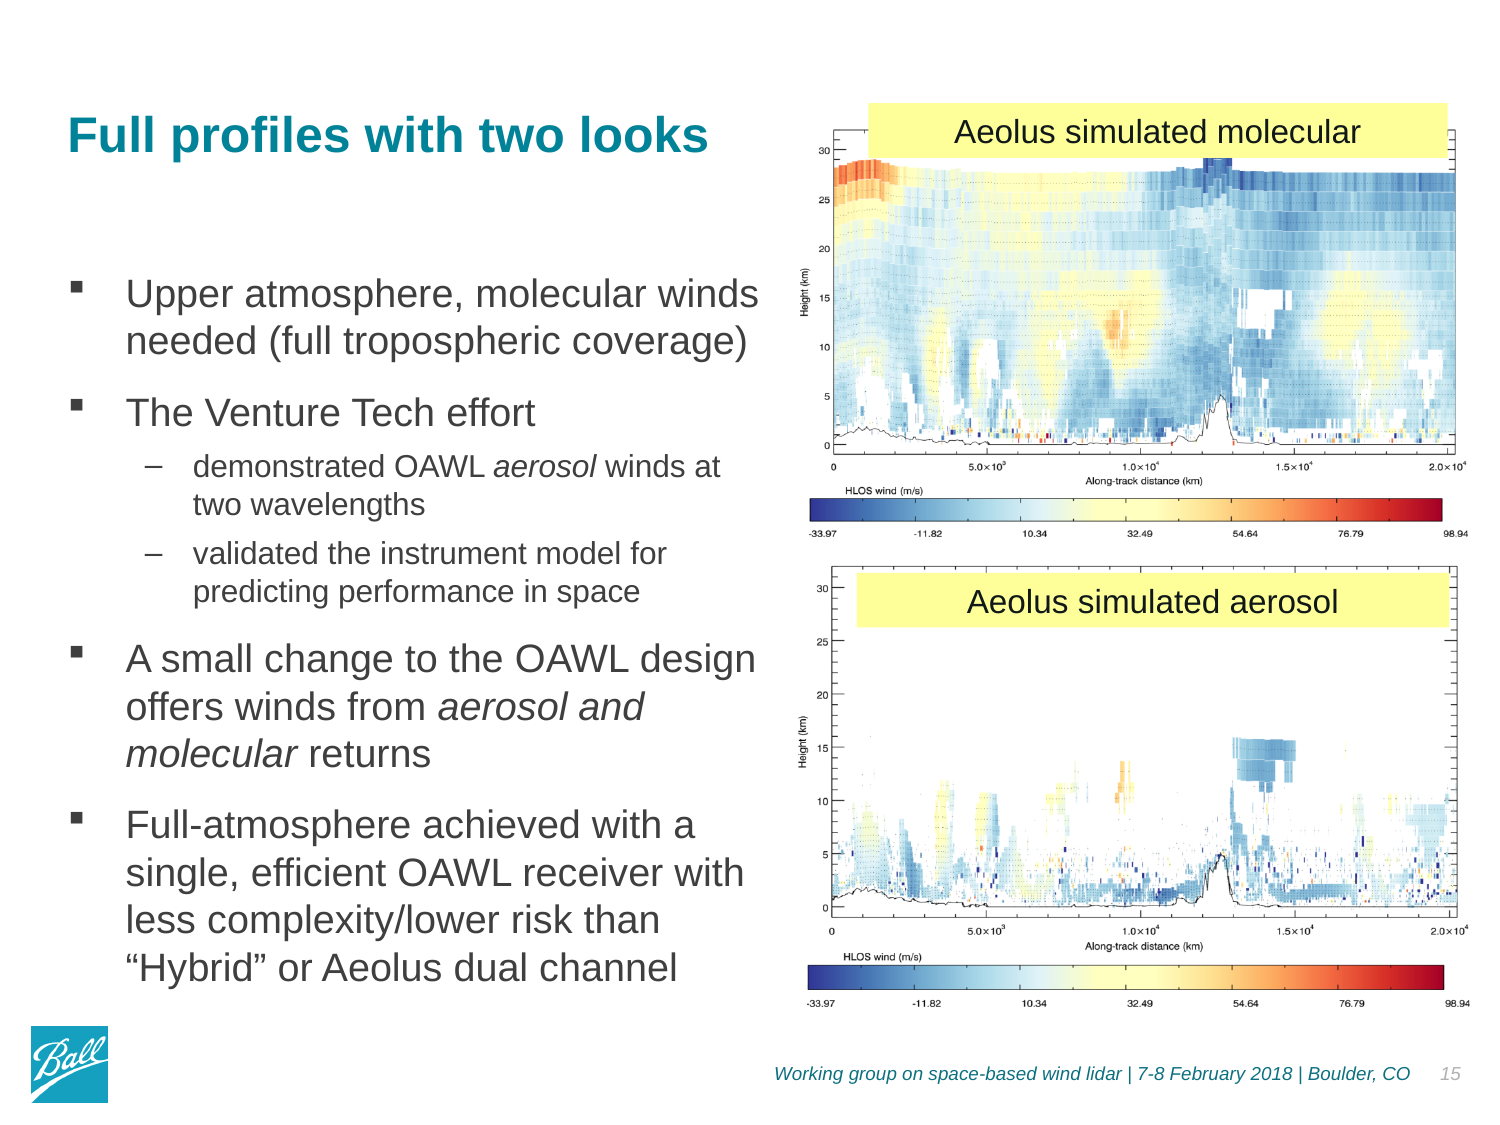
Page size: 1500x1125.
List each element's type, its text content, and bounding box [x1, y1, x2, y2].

list Upper atmosphere, molecular winds needed (full tropospheric coverage) The Venture Tech effort demonstrated OAWL aerosol winds at two wavelengths validated the instrument model for predicting performance in space A small change to the OAWL design offers winds from aerosol and molecular returns Full-atmosphere achieved with a single, efficient OAWL receiver with less complexity/lower risk than “Hybrid” or Aeolus dual channel [52, 260, 777, 1025]
footer Working group on space-based wind lidar | 7-8 February 2018 | Boulder, CO [391, 1042, 1425, 1103]
picture [31, 1026, 108, 1103]
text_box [798, 565, 1470, 1007]
title Full profiles with two looks [52, 62, 779, 203]
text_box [799, 102, 1469, 538]
slide_number 15 [1425, 1042, 1489, 1103]
